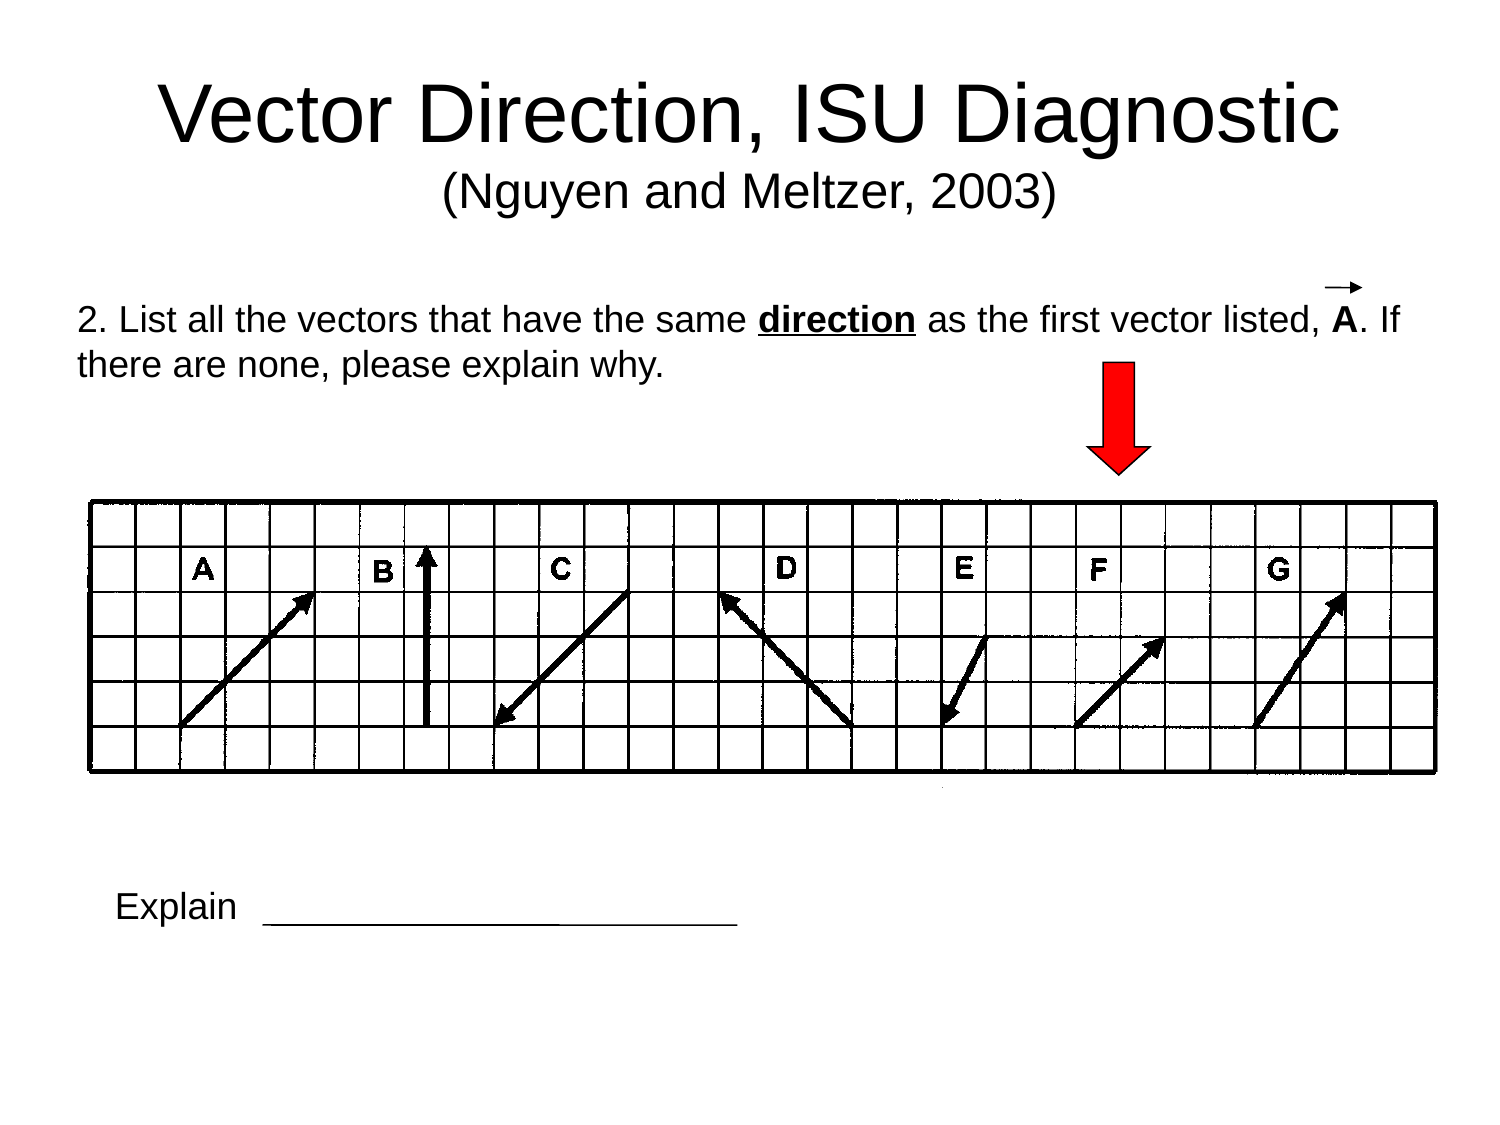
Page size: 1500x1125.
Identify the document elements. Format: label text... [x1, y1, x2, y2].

text_box Explain [100, 874, 253, 935]
text_box 2. List all the vectors that have the same direction as the first vector listed, A. If there are none, please explain why. [62, 287, 1475, 393]
text_box [1324, 281, 1363, 294]
text_box [1087, 362, 1150, 475]
title Vector Direction, ISU Diagnostic (Nguyen and Meltzer, 2003) [75, 45, 1425, 233]
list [87, 499, 1438, 788]
